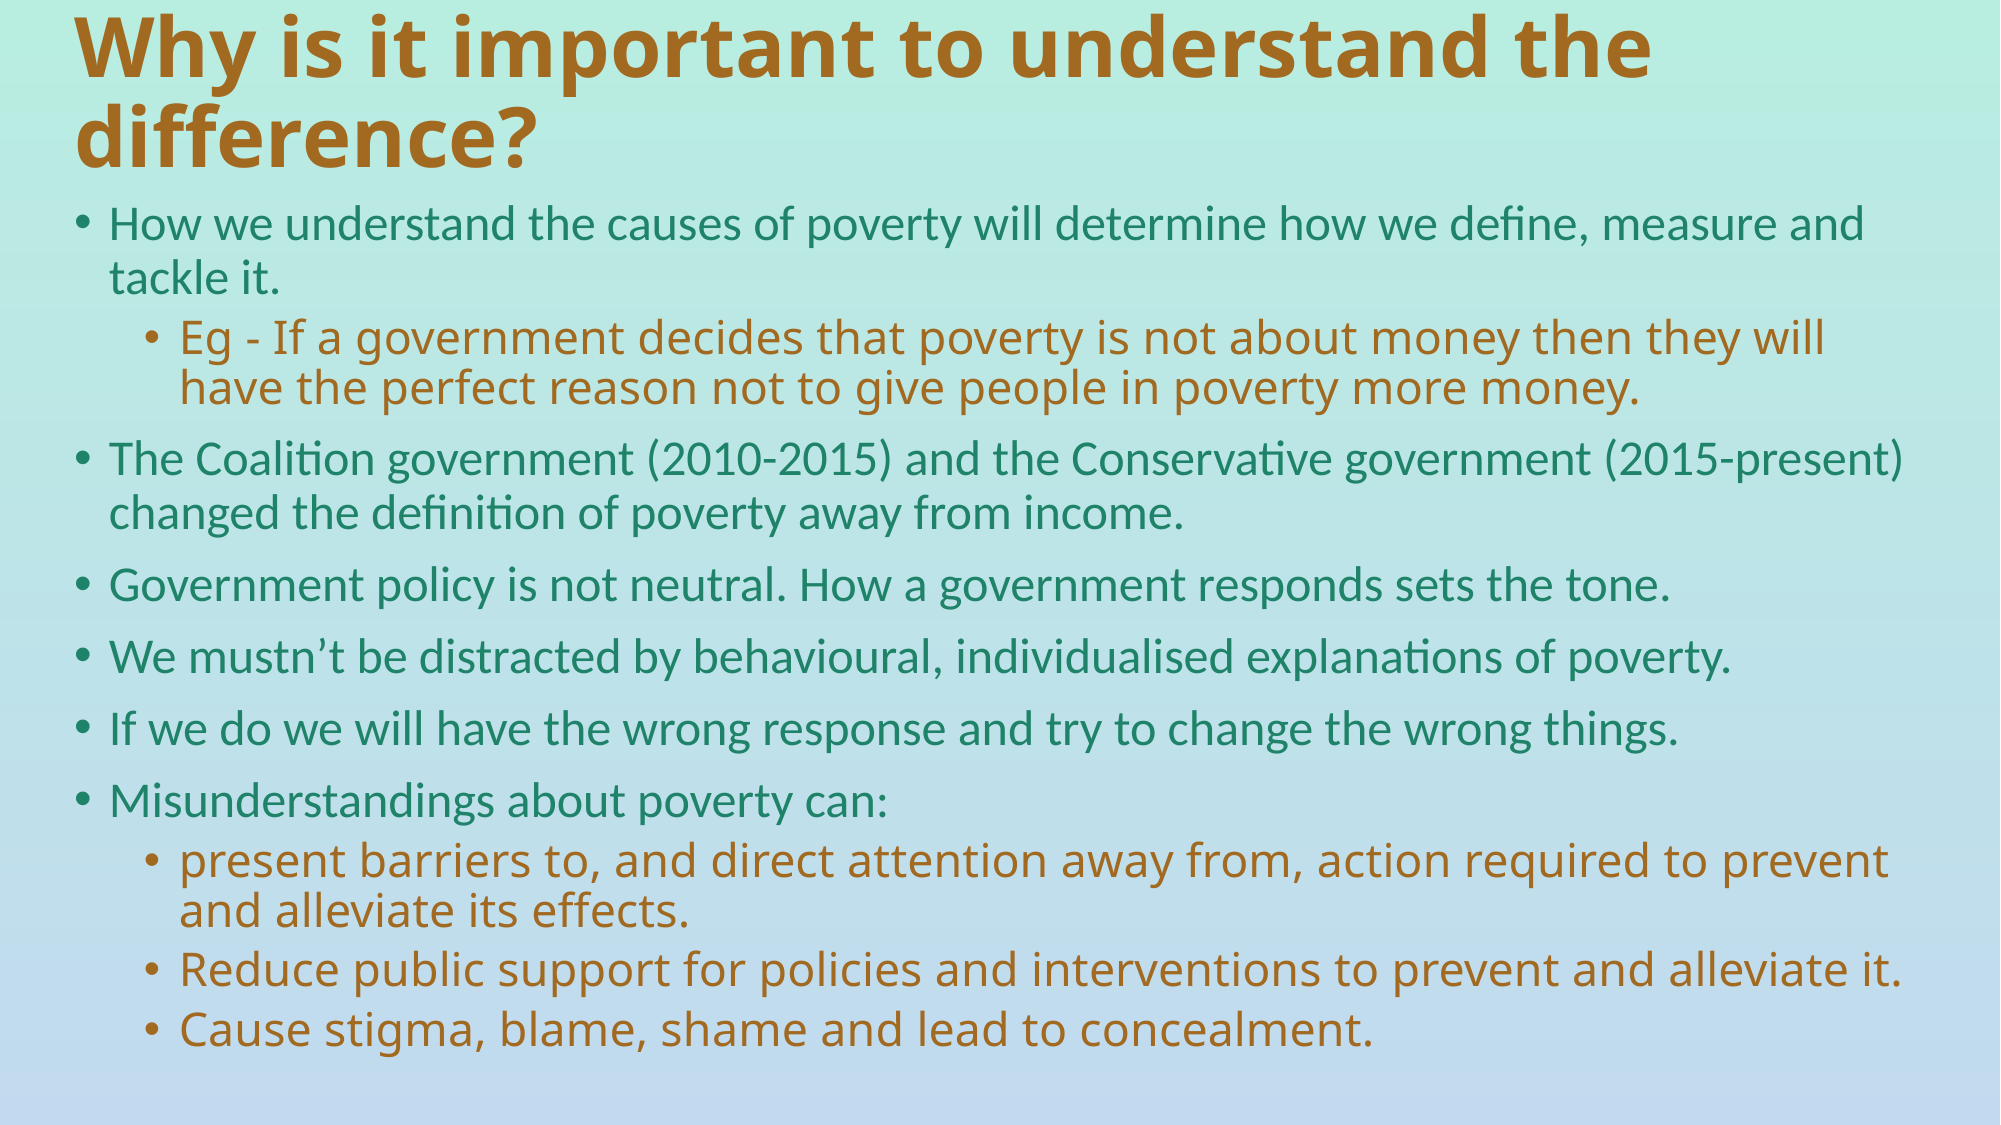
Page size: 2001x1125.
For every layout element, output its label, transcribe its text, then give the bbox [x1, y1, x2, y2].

list How we understand the causes of poverty will determine how we define, measure and tackle it. Eg - If a government decides that poverty is not about money then they will have the perfect reason not to give people in poverty more money. The Coalition government (2010-2015) and the Conservative government (2015-present) changed the definition of poverty away from income. Government policy is not neutral. How a government responds sets the tone. We mustn’t be distracted by behavioural, individualised explanations of poverty. If we do we will have the wrong response and try to change the wrong things. Misunderstandings about poverty can: present barriers to, and direct attention away from, action required to prevent and alleviate its effects. Reduce public support for policies and interventions to prevent and alleviate it. Cause stigma, blame, shame and lead to concealment. [59, 189, 1934, 1085]
title Why is it important to understand the difference? [59, 37, 1966, 154]
